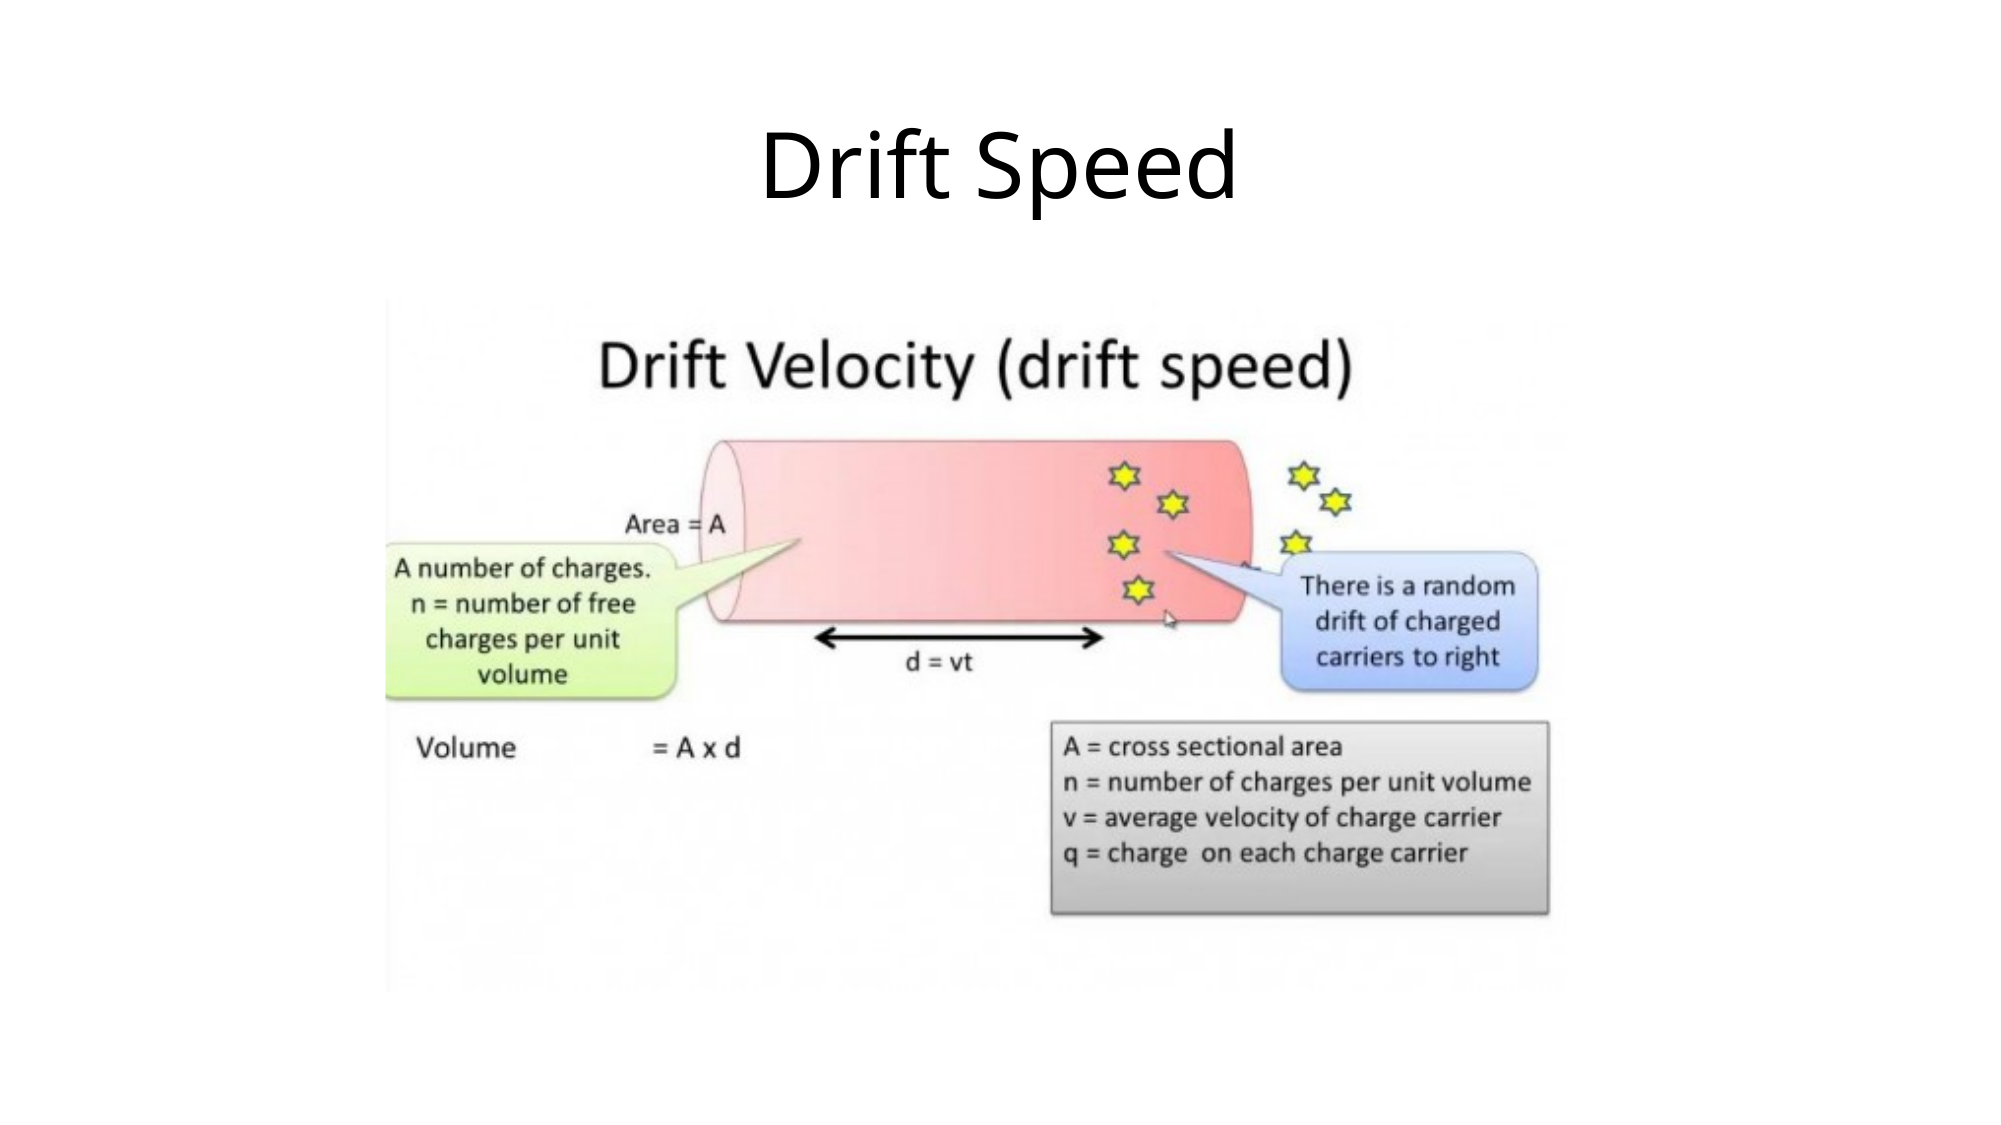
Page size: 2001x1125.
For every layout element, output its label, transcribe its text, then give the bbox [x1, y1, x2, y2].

title Drift Speed [137, 59, 1863, 278]
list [384, 299, 1616, 1014]
